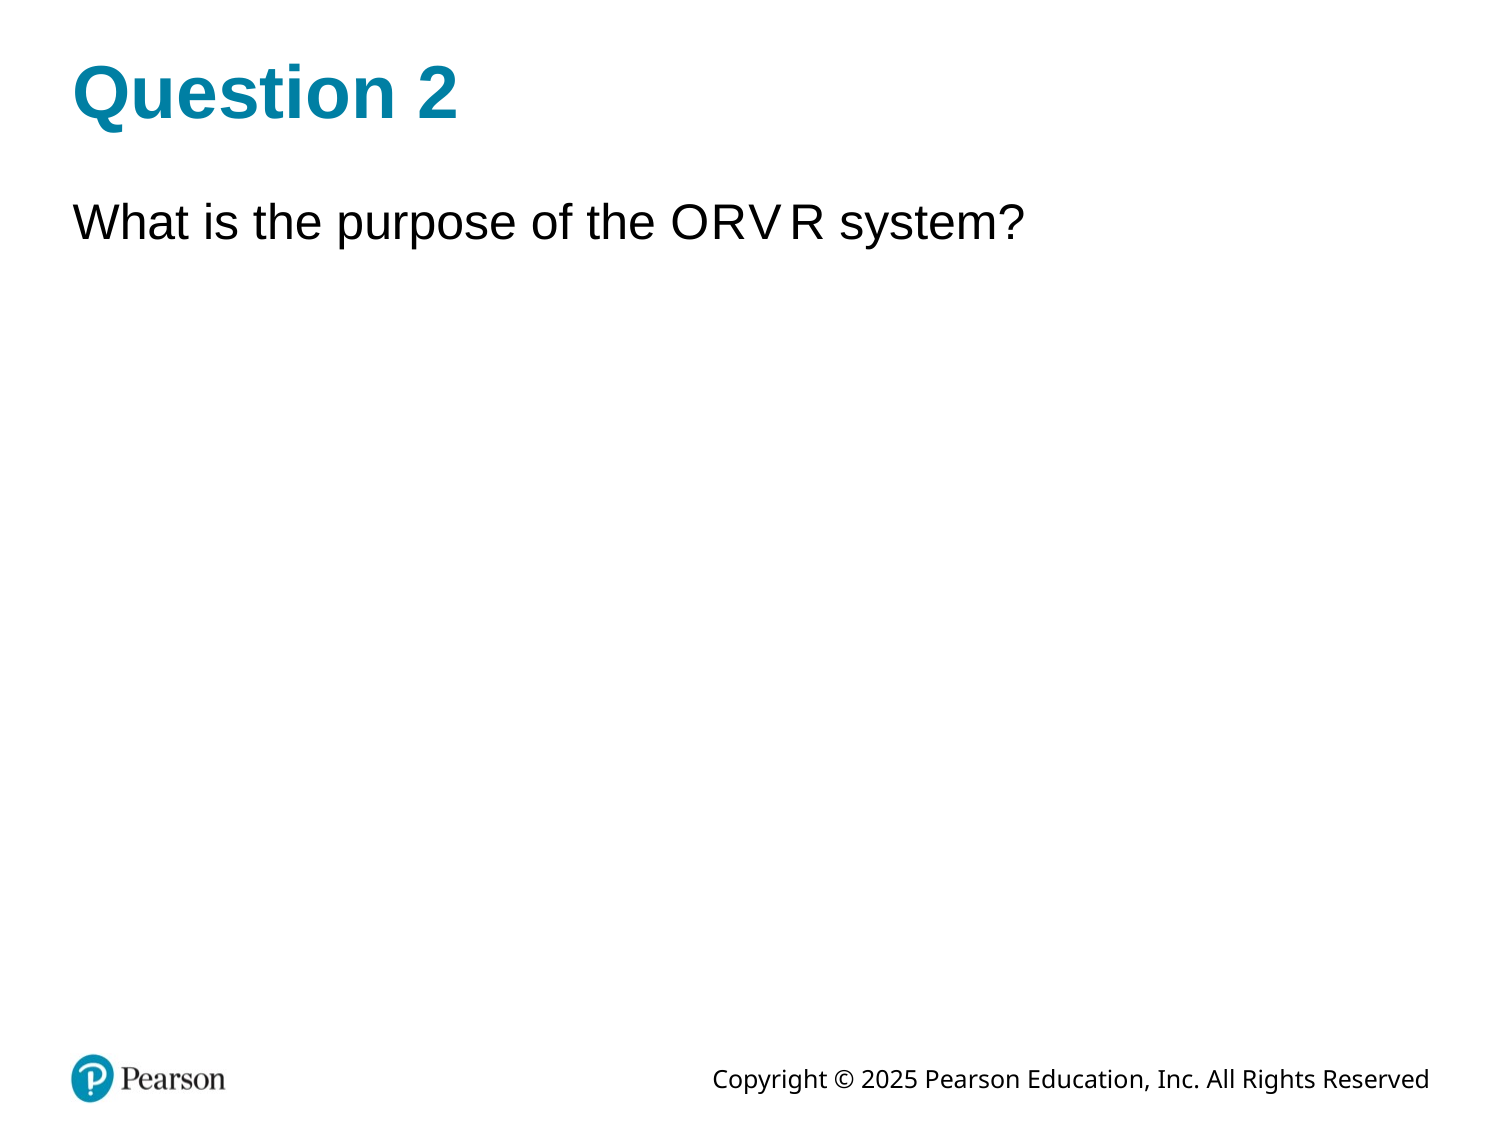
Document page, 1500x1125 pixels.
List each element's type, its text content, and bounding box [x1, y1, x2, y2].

list What is the purpose of the O R V R system? [72, 0, 1430, 542]
picture [70, 1053, 227, 1104]
